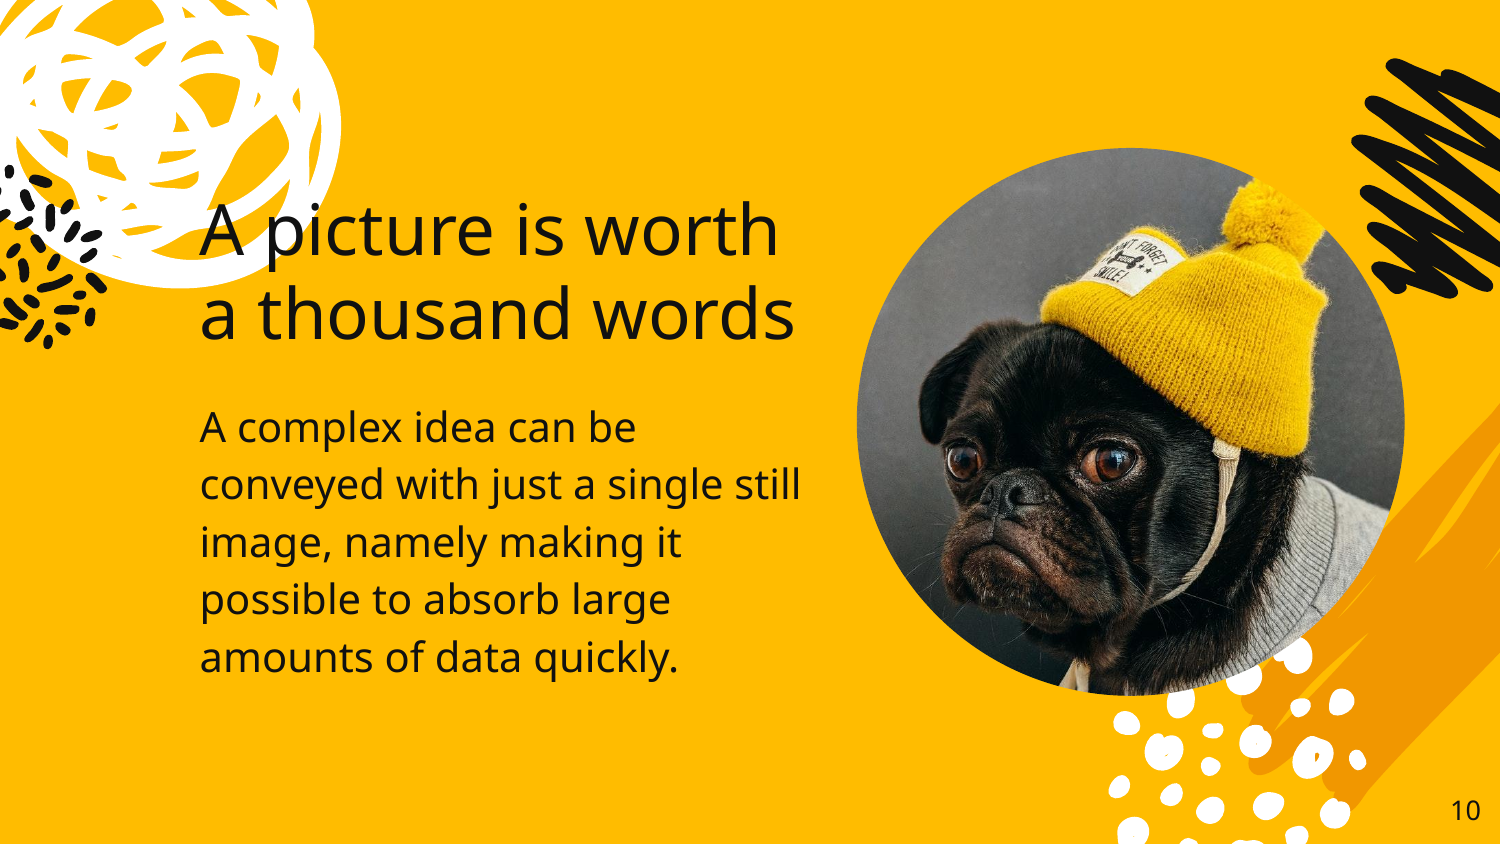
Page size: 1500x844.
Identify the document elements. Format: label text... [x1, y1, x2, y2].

slide_number 10 [1391, 779, 1482, 844]
picture [856, 147, 1405, 697]
title A picture is worth a thousand words [199, 252, 814, 355]
list A complex idea can be conveyed with just a single still image, namely making it possible to absorb large amounts of data quickly. [199, 393, 814, 701]
